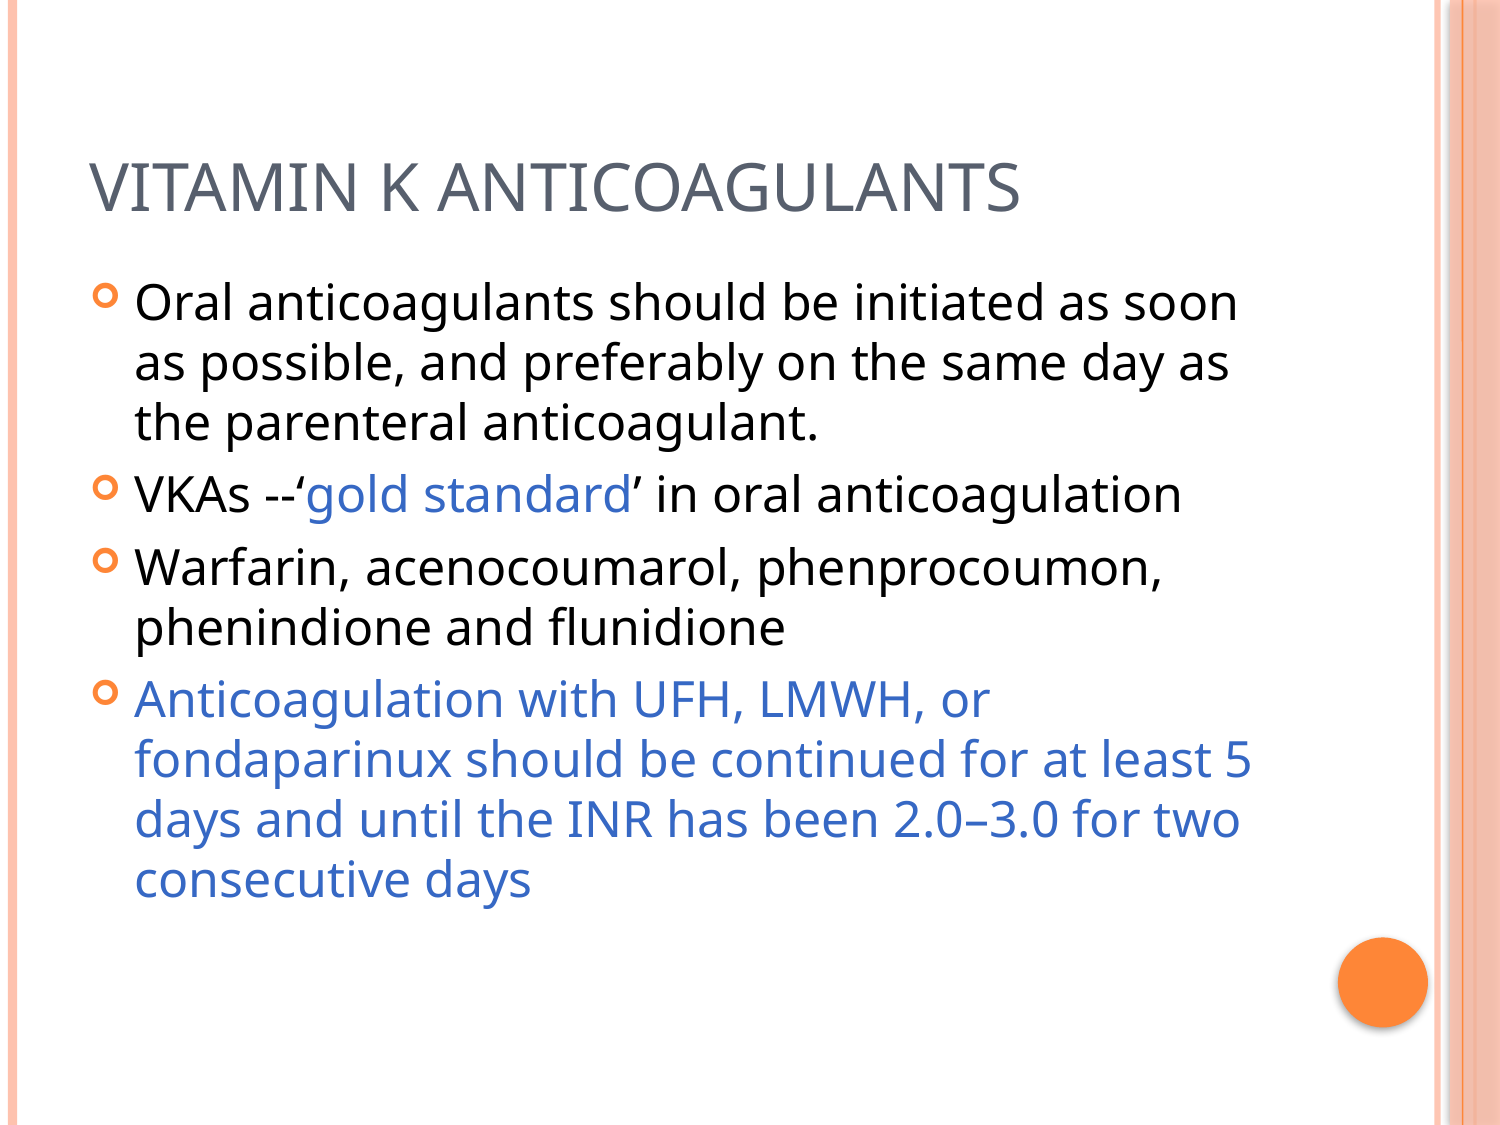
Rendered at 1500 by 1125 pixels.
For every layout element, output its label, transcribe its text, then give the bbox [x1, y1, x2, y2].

title Vitamin K anticoagulants [75, 45, 1300, 233]
list Oral anticoagulants should be initiated as soon as possible, and preferably on the same day as the parenteral anticoagulant. VKAs --‘gold standard’ in oral anticoagulation Warfarin, acenocoumarol, phenprocoumon, phenindione and flunidione Anticoagulation with UFH, LMWH, or fondaparinux should be continued for at least 5 days and until the INR has been 2.0–3.0 for two consecutive days [75, 262, 1300, 1062]
